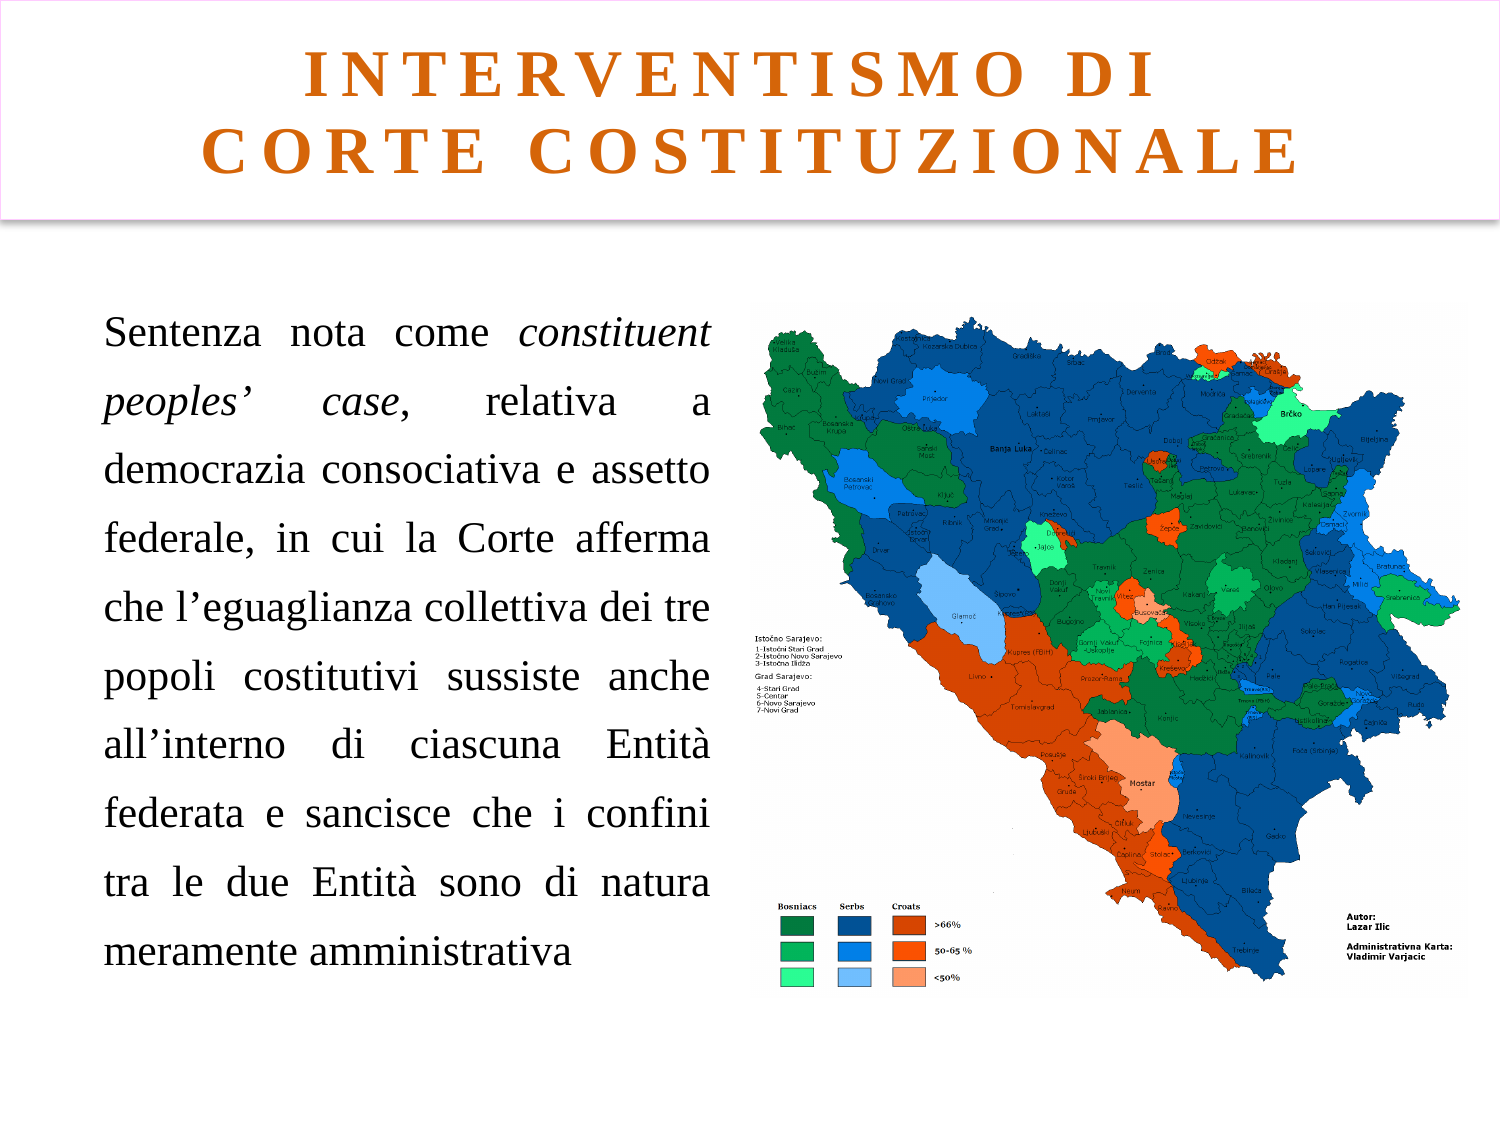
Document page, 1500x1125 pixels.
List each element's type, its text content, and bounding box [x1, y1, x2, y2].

list Sentenza nota come constituent peoples’ case, relativa a democrazia consociativa e assetto federale, in cui la Corte afferma che l’eguaglianza collettiva dei tre popoli costitutivi sussiste anche all’interno di ciascuna Entità federata e sancisce che i confini tra le due Entità sono di natura meramente amministrativa [76, 278, 727, 1125]
picture [749, 302, 1469, 999]
title INTERVENTISMO DI CORTE COSTITUZIONALE [0, 0, 1500, 220]
